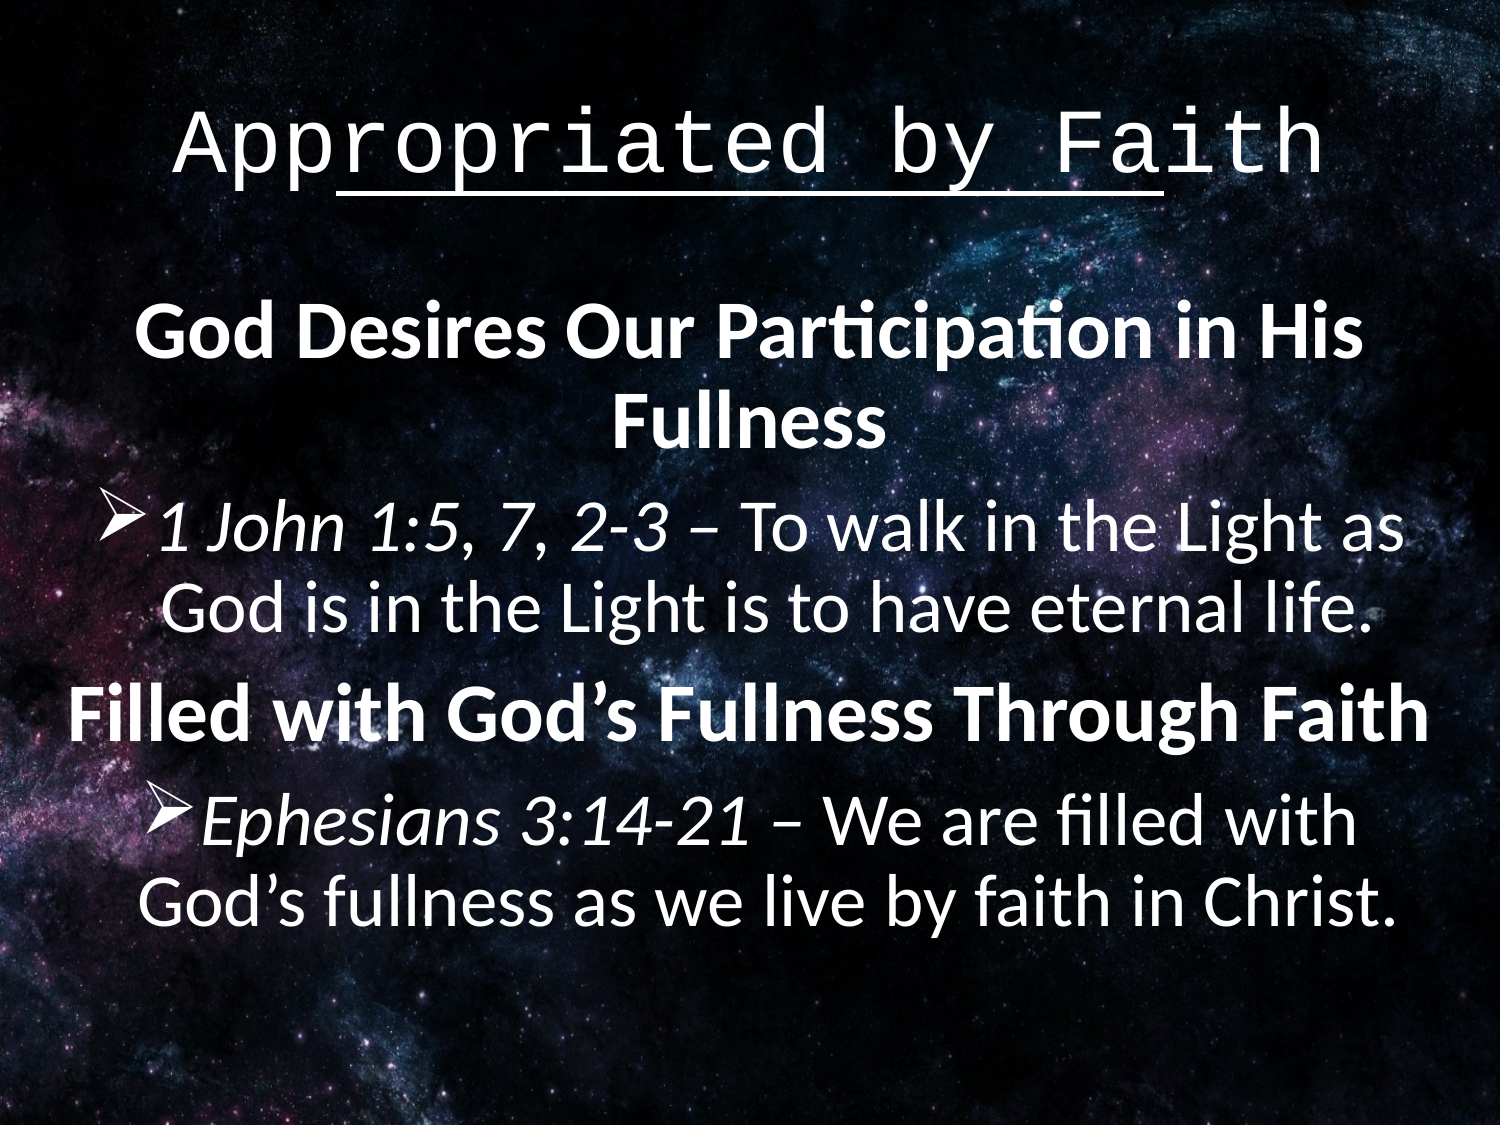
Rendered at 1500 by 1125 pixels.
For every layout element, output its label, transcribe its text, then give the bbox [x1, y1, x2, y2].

picture [0, 0, 1500, 1125]
list God Desires Our Participation in His Fullness 1 John 1:5, 7, 2-3 – To walk in the Light as God is in the Light is to have eternal life. Filled with God’s Fullness Through Faith Ephesians 3:14-21 – We are filled with God’s fullness as we live by faith in Christ. [51, 278, 1449, 756]
title Appropriated by Faith [103, 61, 1397, 225]
